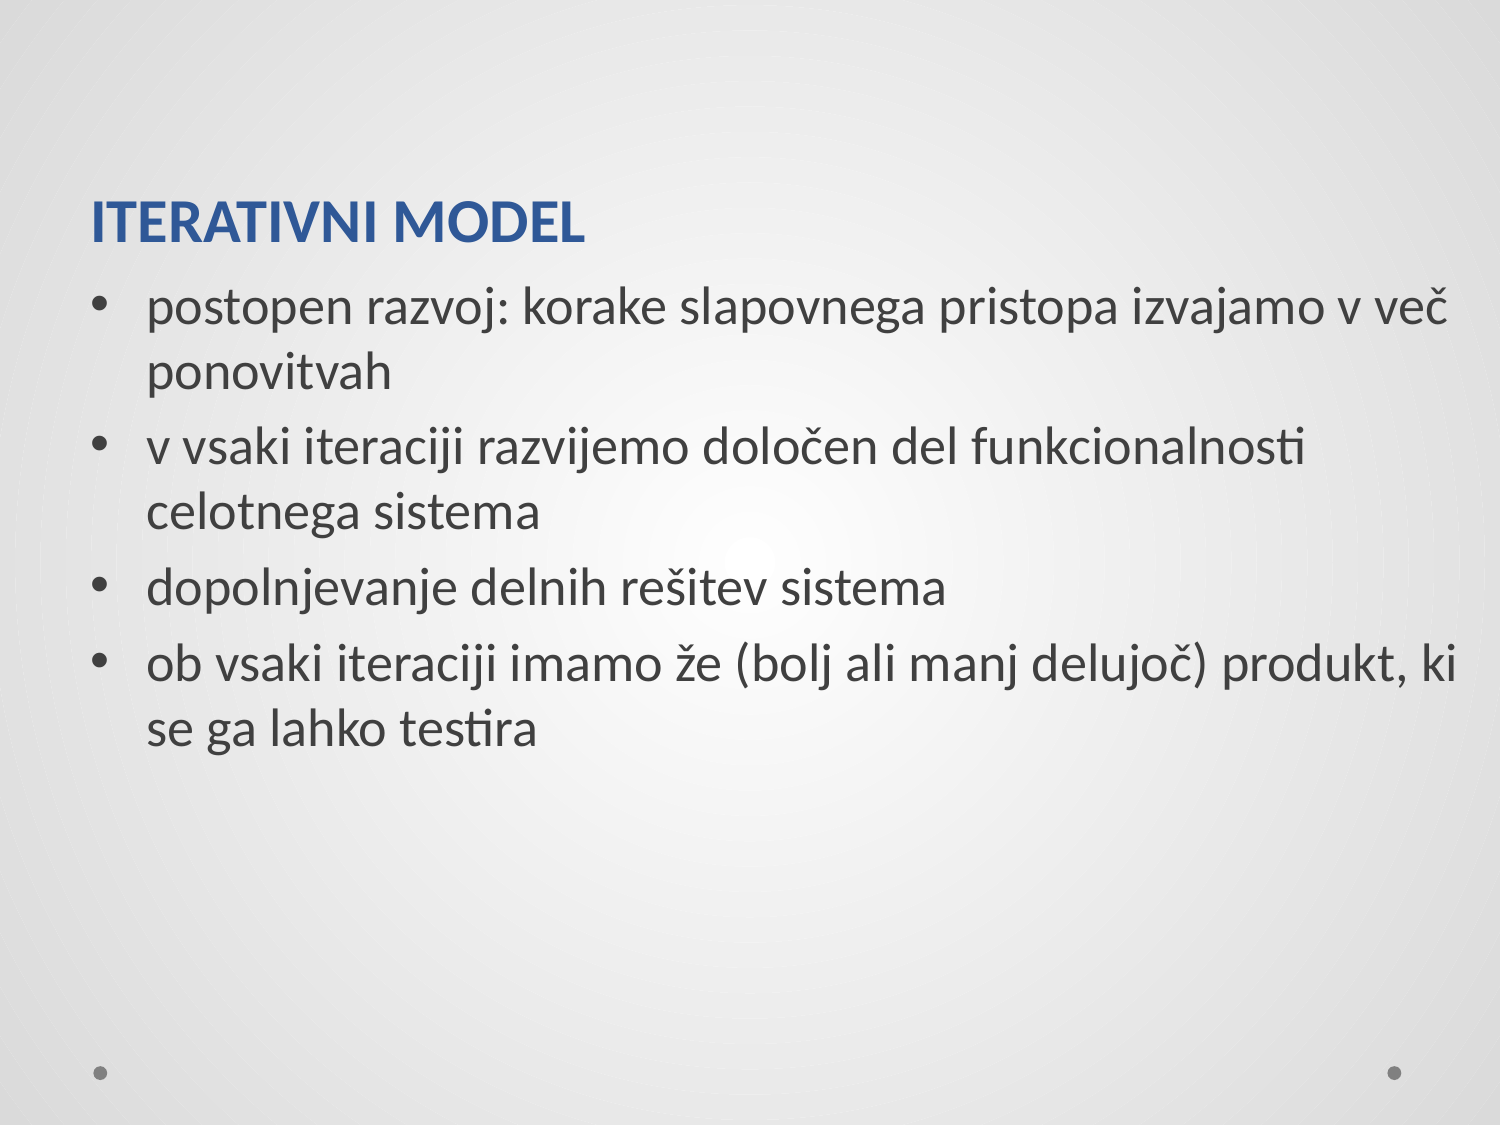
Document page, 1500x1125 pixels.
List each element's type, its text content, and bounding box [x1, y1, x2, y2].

title ITERATIVNI MODEL [75, 0, 1425, 262]
list postopen razvoj: korake slapovnega pristopa izvajamo v več ponovitvah v vsaki iteraciji razvijemo določen del funkcionalnosti celotnega sistema dopolnjevanje delnih rešitev sistema ob vsaki iteraciji imamo že (bolj ali manj delujoč) produkt, ki se ga lahko testira [75, 262, 1500, 1005]
